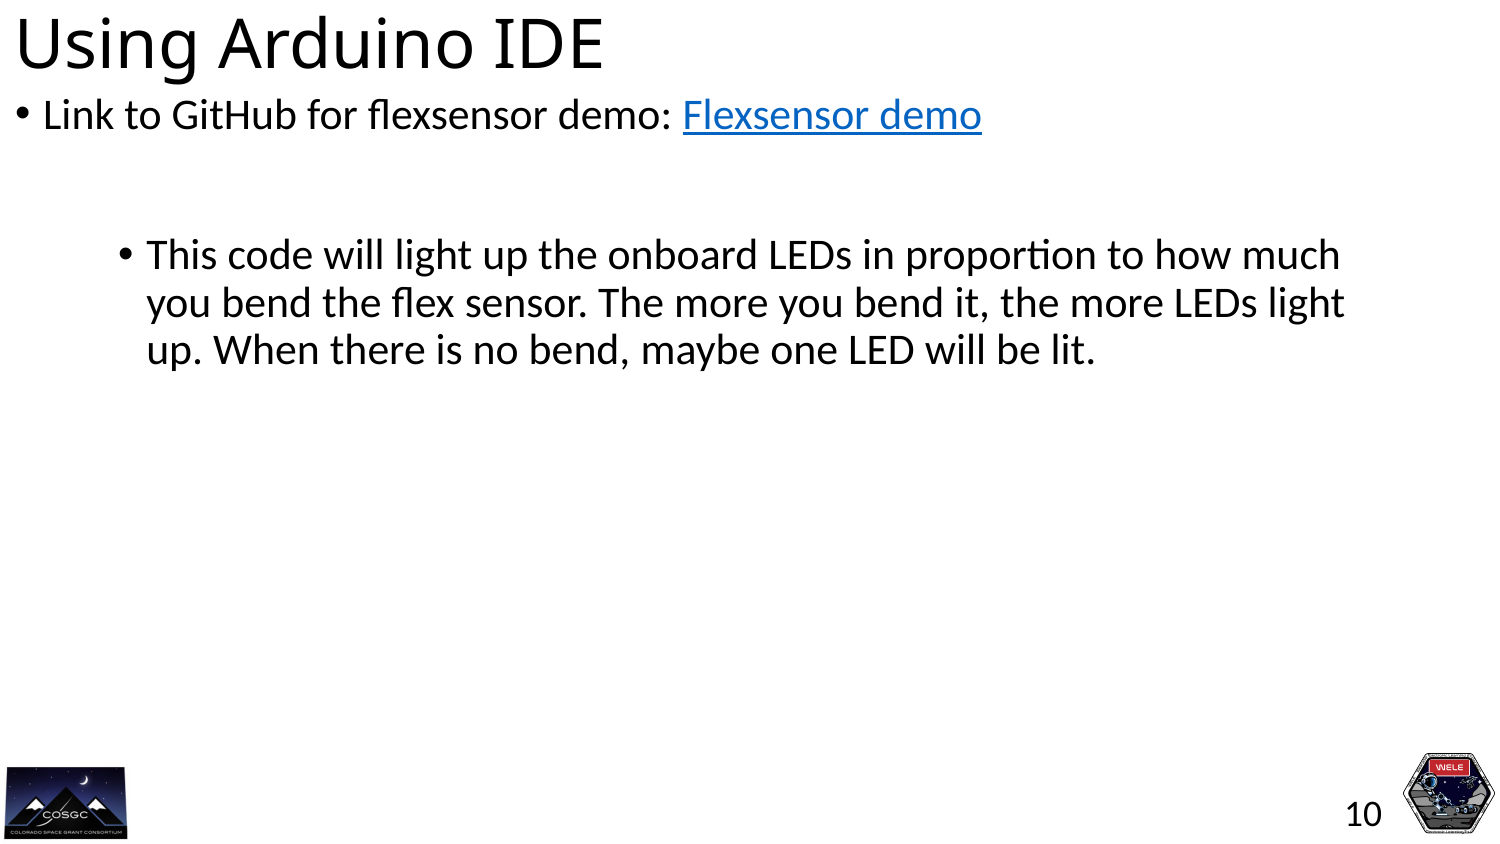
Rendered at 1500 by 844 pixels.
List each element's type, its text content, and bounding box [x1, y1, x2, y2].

slide_number 10 [1059, 782, 1397, 827]
list Link to GitHub for flexsensor demo: Flexsensor demo [0, 83, 1500, 129]
title Using Arduino IDE [0, 2, 1500, 83]
picture [2, 763, 130, 844]
list This code will light up the onboard LEDs in proportion to how much you bend the flex sensor. The more you bend it, the more LEDs light up. When there is no bend, maybe one LED will be lit. [103, 224, 1397, 760]
picture [1403, 753, 1495, 834]
